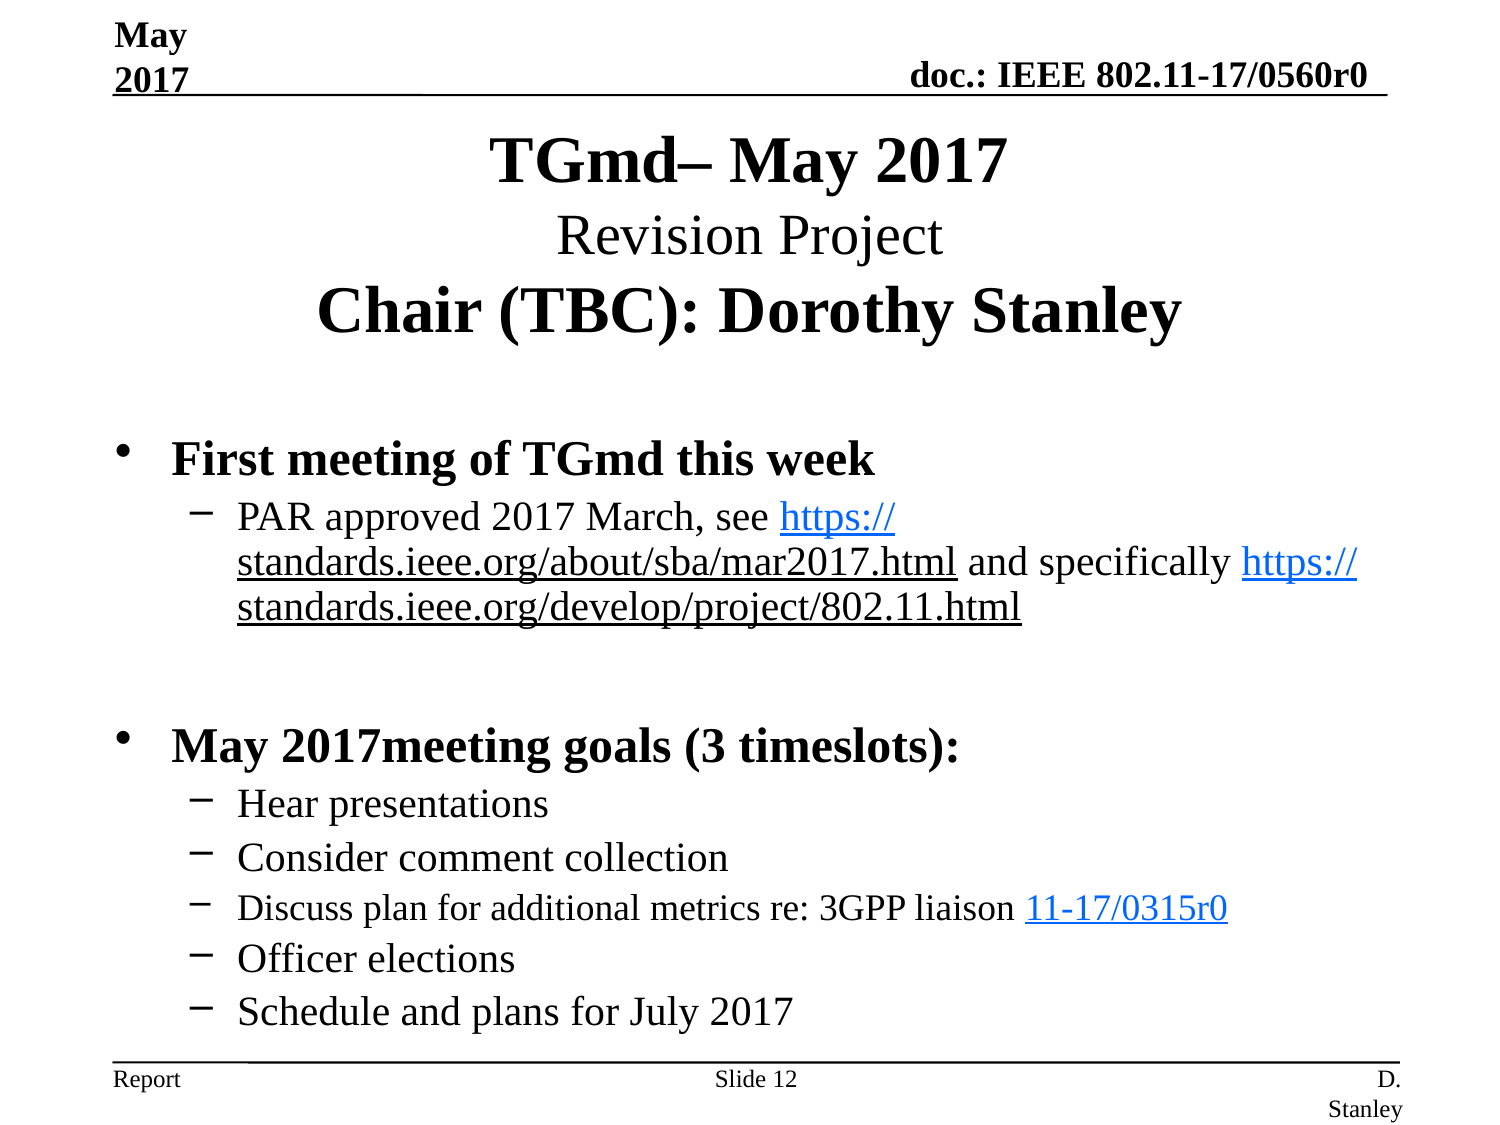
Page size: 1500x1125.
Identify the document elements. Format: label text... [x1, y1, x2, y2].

title TGmd– May 2017 Revision Project Chair (TBC): Dorothy Stanley [112, 125, 1388, 338]
slide_number Slide 12 [712, 1062, 800, 1093]
list First meeting of TGmd this week PAR approved 2017 March, see https://standards.ieee.org/about/sba/mar2017.html and specifically https://standards.ieee.org/develop/project/802.11.html May 2017meeting goals (3 timeslots): Hear presentations Consider comment collection Discuss plan for additional metrics re: 3GPP liaison 11-17/0315r0 Officer elections Schedule and plans for July 2017 [99, 425, 1450, 1050]
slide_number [114, 54, 269, 100]
footer D. Stanley, HP Enterprise [1325, 1062, 1402, 1093]
